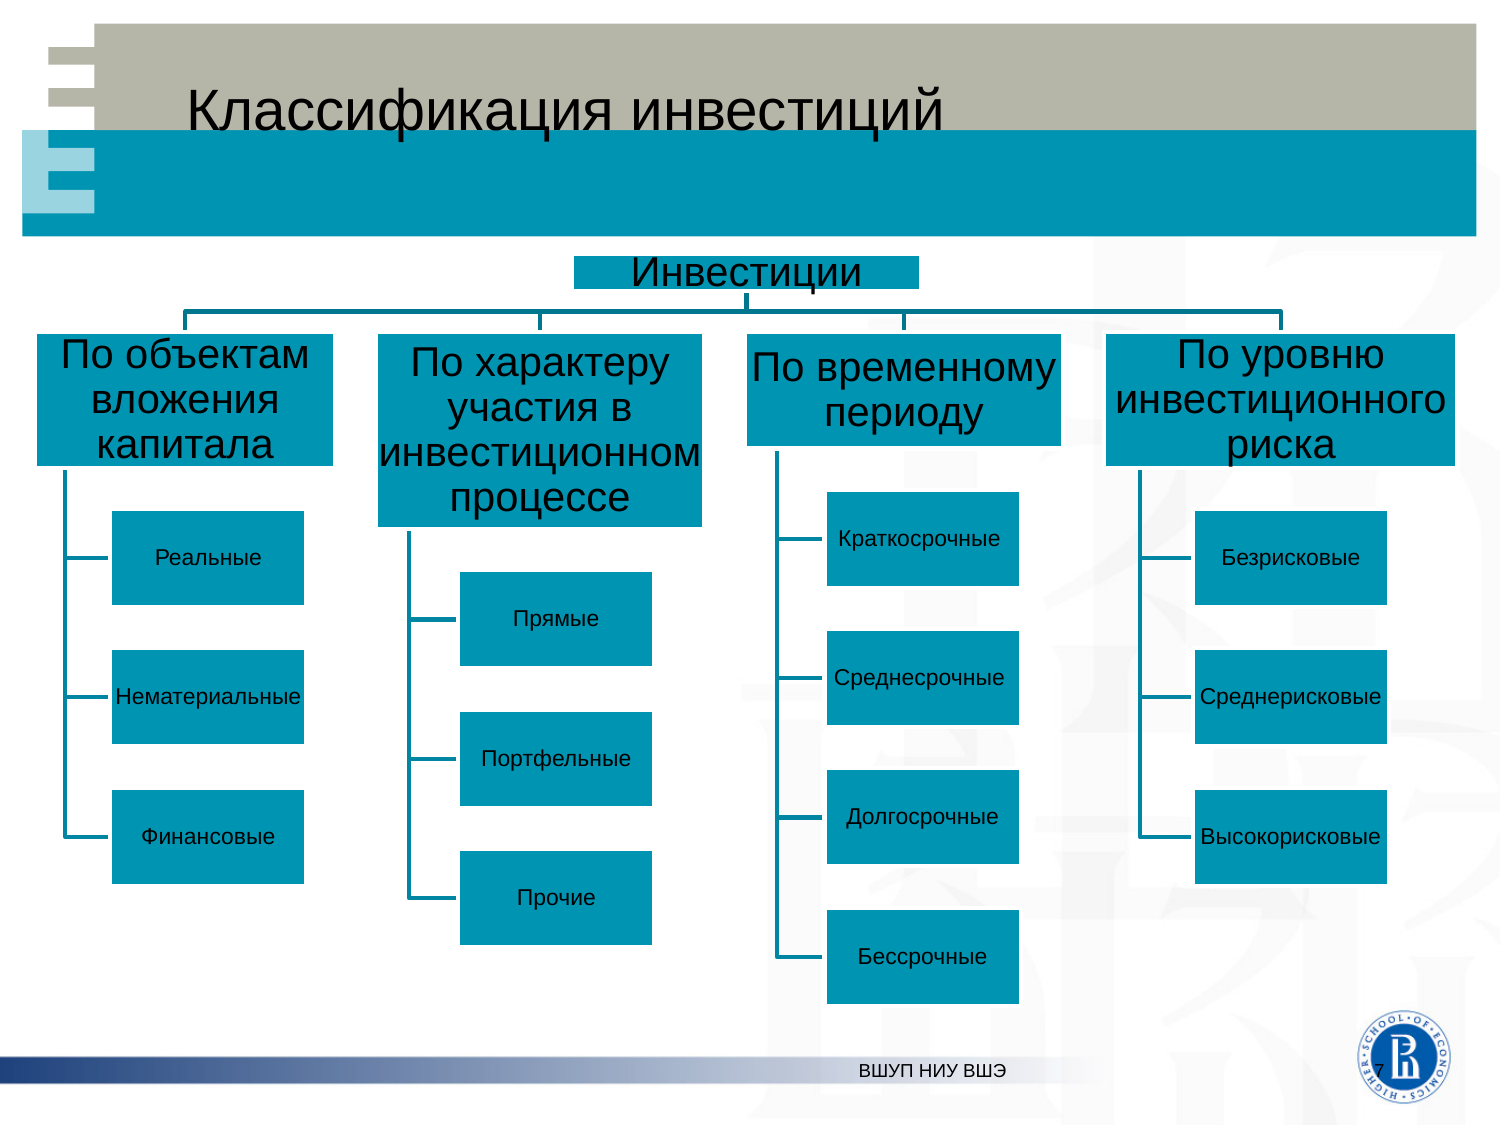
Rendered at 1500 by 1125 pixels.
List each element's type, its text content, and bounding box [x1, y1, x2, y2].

picture [0, 0, 1500, 1125]
slide_number 7 [1328, 1058, 1400, 1082]
title Классификация инвестиций [170, 64, 1400, 224]
footer ВШУП НИУ ВШЭ [170, 1058, 1022, 1082]
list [34, 245, 1458, 1014]
